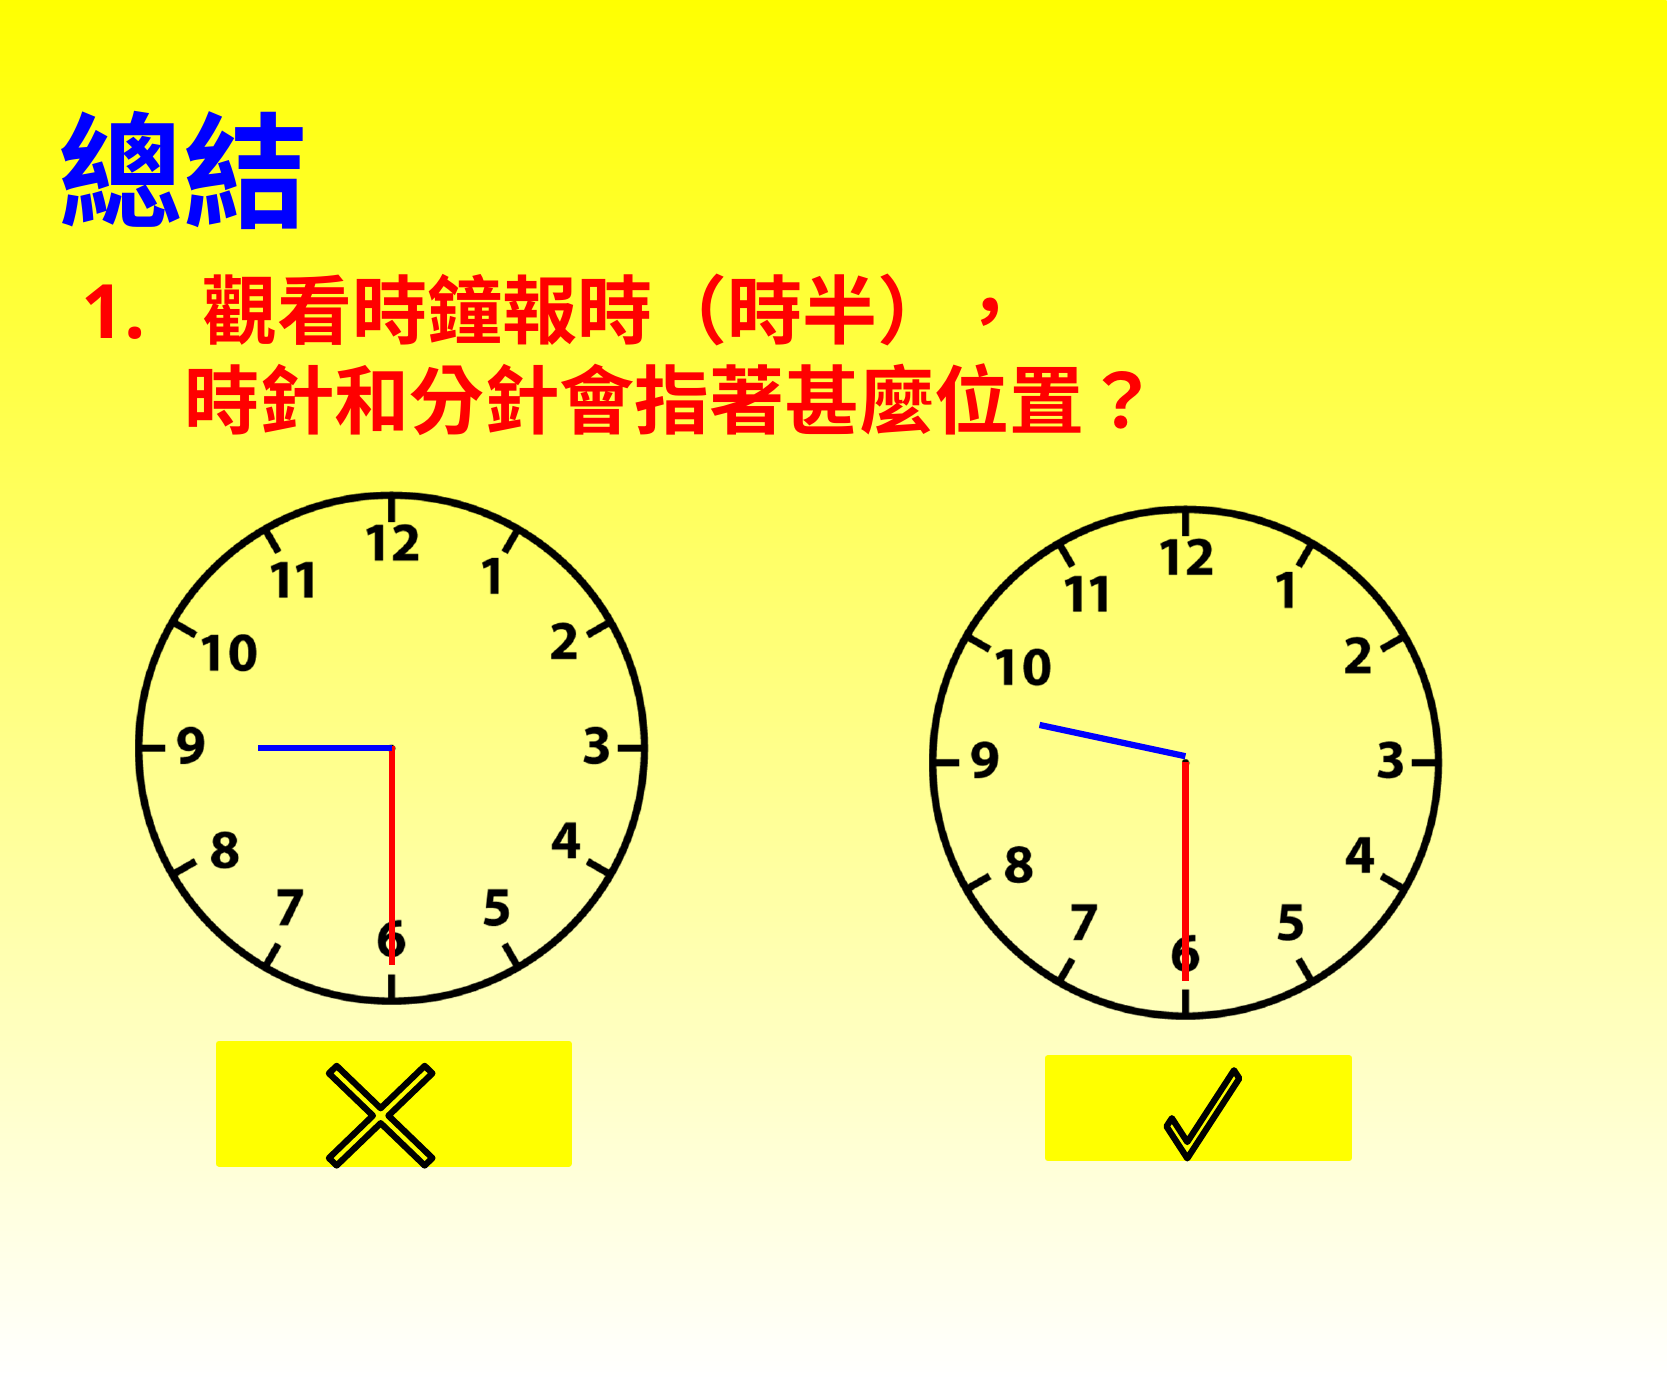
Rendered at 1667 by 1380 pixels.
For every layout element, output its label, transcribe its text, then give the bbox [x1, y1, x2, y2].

picture [133, 489, 649, 1006]
picture [927, 504, 1443, 1021]
text_box 總結 [43, 85, 527, 251]
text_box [1039, 724, 1186, 757]
text_box 1. 觀看時鐘報時（時半）， 時針和分針會指著甚麼位置？ [66, 256, 1496, 452]
text_box [1046, 1056, 1351, 1160]
text_box [1164, 1068, 1242, 1161]
text_box [217, 1042, 571, 1165]
text_box [326, 1063, 435, 1168]
